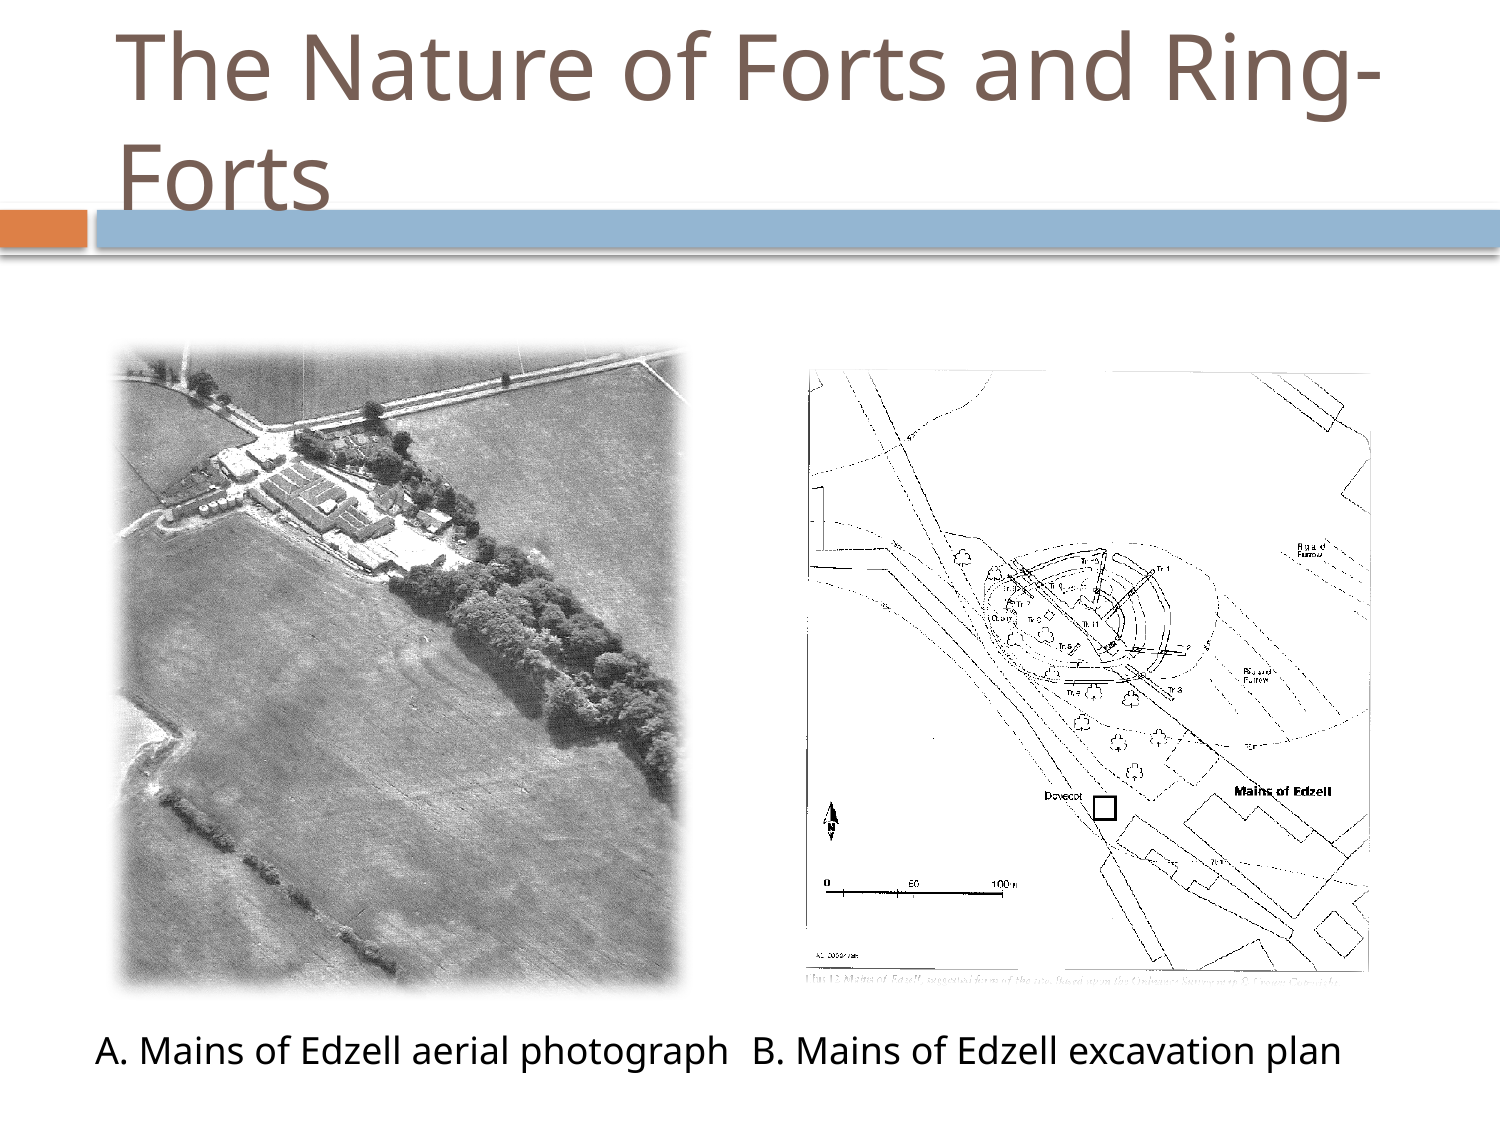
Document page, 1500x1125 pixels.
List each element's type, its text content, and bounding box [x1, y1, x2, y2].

text_box B. Mains of Edzell excavation plan [736, 1019, 1358, 1080]
picture [784, 362, 1383, 989]
text_box A. Mains of Edzell aerial photograph [80, 1019, 736, 1080]
picture [105, 336, 694, 1001]
title The Nature of Forts and Ring-Forts [100, 37, 1439, 201]
